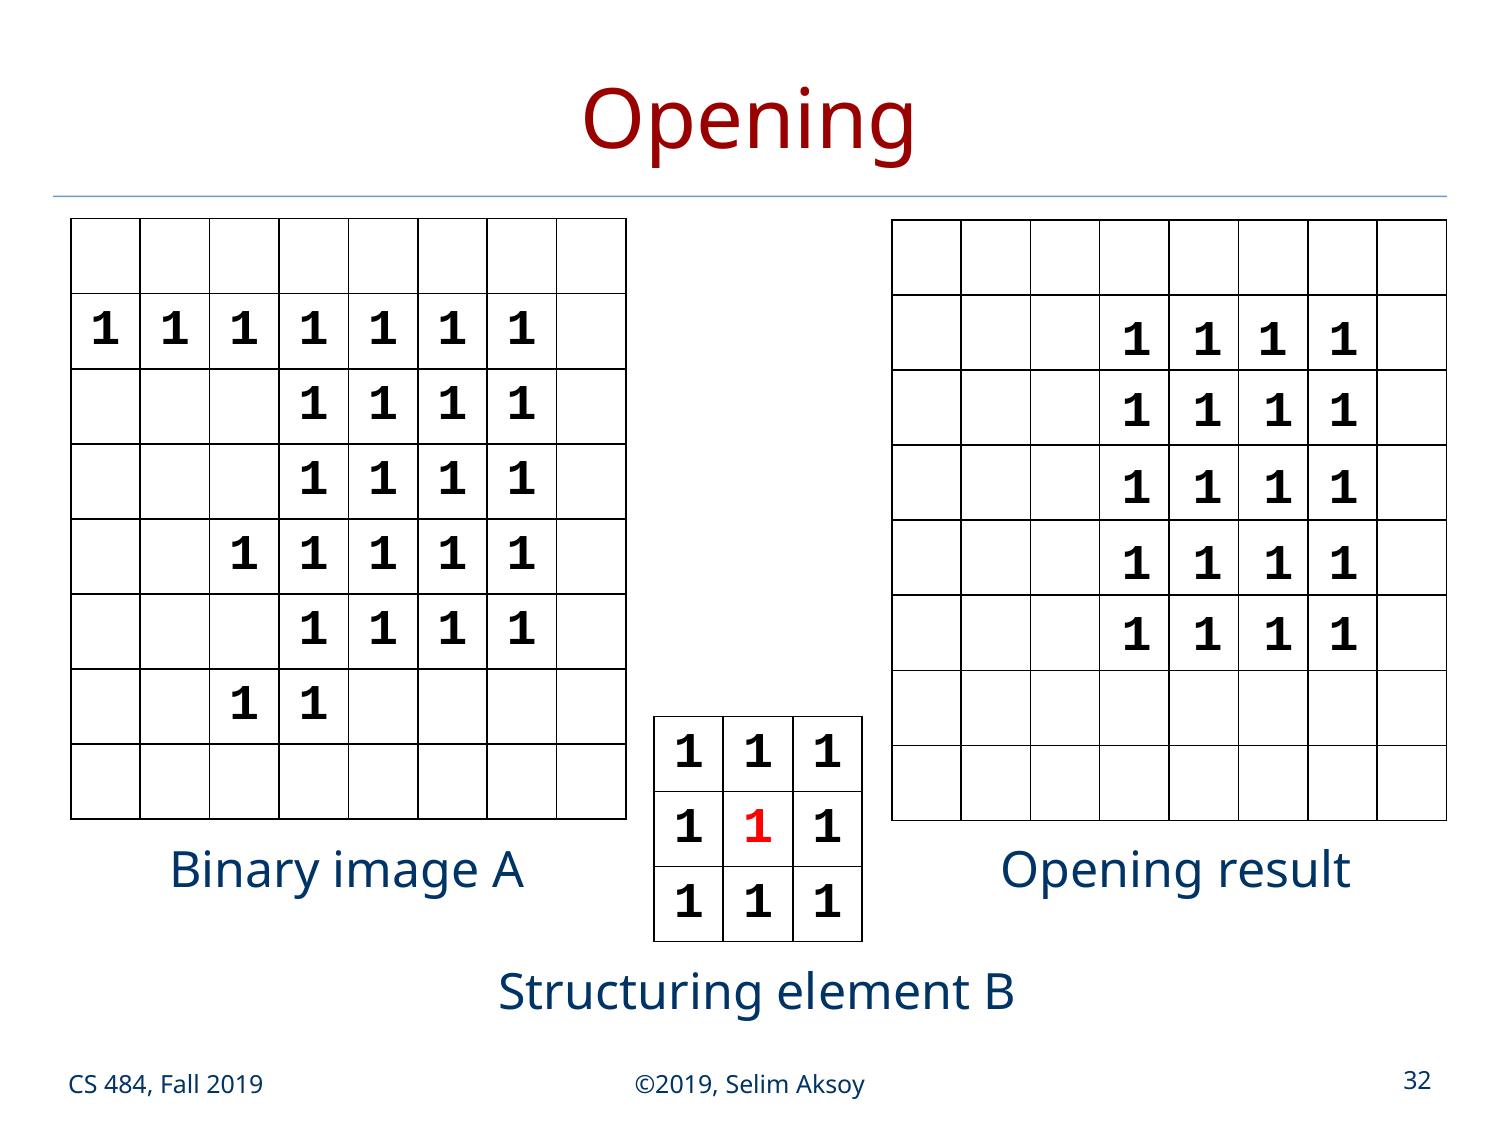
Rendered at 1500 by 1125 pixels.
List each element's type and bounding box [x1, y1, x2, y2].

table_header [1100, 221, 1168, 294]
table_cell [419, 745, 486, 818]
table_cell [1239, 440, 1307, 444]
title [53, 31, 1447, 173]
table_cell [1378, 371, 1446, 444]
table_header [280, 219, 348, 293]
table_cell [1309, 446, 1376, 450]
table_cell [349, 745, 417, 818]
table_header [1239, 221, 1307, 294]
table_cell [210, 294, 278, 368]
table_cell [72, 595, 139, 668]
text_box [986, 829, 1367, 905]
table_cell [557, 294, 625, 368]
table_cell [557, 445, 625, 518]
table_header [893, 221, 960, 294]
table_cell [210, 370, 278, 443]
slide_number [1134, 1052, 1448, 1107]
table_cell [1031, 746, 1099, 820]
table_cell [280, 670, 348, 743]
text_box [154, 829, 540, 905]
table_header [1170, 221, 1238, 294]
table_cell [280, 445, 348, 518]
table_cell [349, 670, 417, 743]
table_cell [1100, 664, 1168, 670]
table_cell [280, 294, 348, 368]
table_cell [210, 520, 278, 593]
table_cell [794, 867, 861, 941]
text_box [1098, 373, 1383, 440]
table_cell [1239, 446, 1307, 450]
table_cell [655, 792, 722, 866]
table_cell [1378, 596, 1446, 670]
table_header [962, 221, 1030, 294]
table_cell [210, 595, 278, 668]
table_cell [488, 294, 556, 368]
table_cell [488, 445, 556, 518]
table_cell [419, 670, 486, 743]
table_cell [1239, 296, 1307, 302]
table_cell [210, 670, 278, 743]
table_cell [72, 445, 139, 518]
table_cell [794, 792, 861, 866]
table_cell [724, 792, 792, 866]
table_cell [488, 745, 556, 818]
table_cell [1170, 296, 1238, 302]
table_cell [419, 370, 486, 443]
table_cell [210, 445, 278, 518]
table_cell [557, 520, 625, 593]
table_cell [1031, 671, 1099, 745]
text_box [1098, 526, 1383, 593]
table_header [794, 717, 861, 791]
table_cell [1378, 521, 1446, 594]
table_cell [1170, 671, 1238, 745]
table_cell [419, 520, 486, 593]
table_header [141, 219, 209, 293]
slide_number [52, 1052, 366, 1107]
table_cell [1378, 296, 1446, 369]
table_cell [893, 671, 960, 745]
table_cell [488, 370, 556, 443]
table_cell [1170, 664, 1238, 670]
table_cell [349, 294, 417, 368]
table_cell [962, 446, 1030, 519]
table_cell [1170, 446, 1238, 450]
table_header [1309, 221, 1376, 294]
table_cell [141, 294, 209, 368]
table_cell [557, 745, 625, 818]
table_header [210, 219, 278, 293]
table_cell [1309, 296, 1376, 302]
table_cell [962, 596, 1030, 670]
table_cell [893, 296, 960, 369]
table_cell [280, 595, 348, 668]
table_cell [557, 670, 625, 743]
table_cell [141, 520, 209, 593]
table_cell [962, 296, 1030, 369]
table_cell [1309, 746, 1376, 820]
table_cell [1170, 440, 1238, 444]
table_header [557, 219, 625, 293]
table_cell [962, 746, 1030, 820]
table_header [1031, 221, 1099, 294]
table_cell [1239, 521, 1307, 526]
table_header [655, 717, 722, 791]
table_cell [72, 294, 139, 368]
table_cell [1031, 446, 1099, 519]
table_cell [962, 371, 1030, 444]
table_cell [1309, 440, 1376, 444]
table_cell [1100, 746, 1168, 820]
table_cell [893, 521, 960, 594]
table_cell [1100, 440, 1168, 444]
table_cell [1239, 746, 1307, 820]
table_cell [893, 596, 960, 670]
table_cell [141, 445, 209, 518]
table_header [419, 219, 486, 293]
table_cell [72, 520, 139, 593]
table_cell [1309, 521, 1376, 526]
table_cell [724, 867, 792, 941]
table_cell [1239, 671, 1307, 745]
table_cell [1378, 746, 1446, 820]
table_cell [1170, 521, 1238, 526]
table_cell [141, 370, 209, 443]
table_cell [280, 370, 348, 443]
text_box [1098, 597, 1383, 664]
table_cell [1309, 664, 1376, 670]
table_header [1378, 221, 1446, 294]
table_cell [1100, 446, 1168, 450]
text_box [1098, 450, 1383, 516]
table_cell [1031, 371, 1099, 444]
table_cell [893, 446, 960, 519]
table_cell [1378, 446, 1446, 519]
table_cell [419, 595, 486, 668]
table_cell [141, 670, 209, 743]
table_cell [1100, 671, 1168, 745]
table_cell [1378, 671, 1446, 745]
table_header [72, 219, 139, 293]
table_cell [1100, 521, 1168, 526]
text_box [483, 952, 1031, 1027]
table_cell [210, 745, 278, 818]
table_cell [141, 745, 209, 818]
table_cell [1100, 296, 1168, 302]
table_cell [557, 595, 625, 668]
table_cell [72, 745, 139, 818]
table_cell [280, 745, 348, 818]
text_box [1098, 302, 1383, 369]
footer [511, 1052, 988, 1107]
table_cell [419, 445, 486, 518]
table_cell [349, 520, 417, 593]
table_cell [962, 521, 1030, 594]
table_cell [1031, 521, 1099, 594]
table_cell [1309, 671, 1376, 745]
table_cell [488, 520, 556, 593]
table_cell [1031, 596, 1099, 670]
table_header [724, 717, 792, 791]
table_cell [655, 867, 722, 941]
table_cell [1031, 296, 1099, 369]
table_cell [419, 294, 486, 368]
table_cell [349, 370, 417, 443]
table_cell [280, 520, 348, 593]
table_cell [557, 370, 625, 443]
table_cell [72, 370, 139, 443]
table_cell [488, 670, 556, 743]
table_cell [1239, 664, 1307, 670]
table_cell [893, 746, 960, 820]
table_cell [72, 670, 139, 743]
table_cell [349, 595, 417, 668]
table_cell [141, 595, 209, 668]
table_cell [1170, 746, 1238, 820]
table_header [349, 219, 417, 293]
table_cell [488, 595, 556, 668]
table_cell [893, 371, 960, 444]
table_cell [962, 671, 1030, 745]
table_header [488, 219, 556, 293]
table_cell [349, 445, 417, 518]
